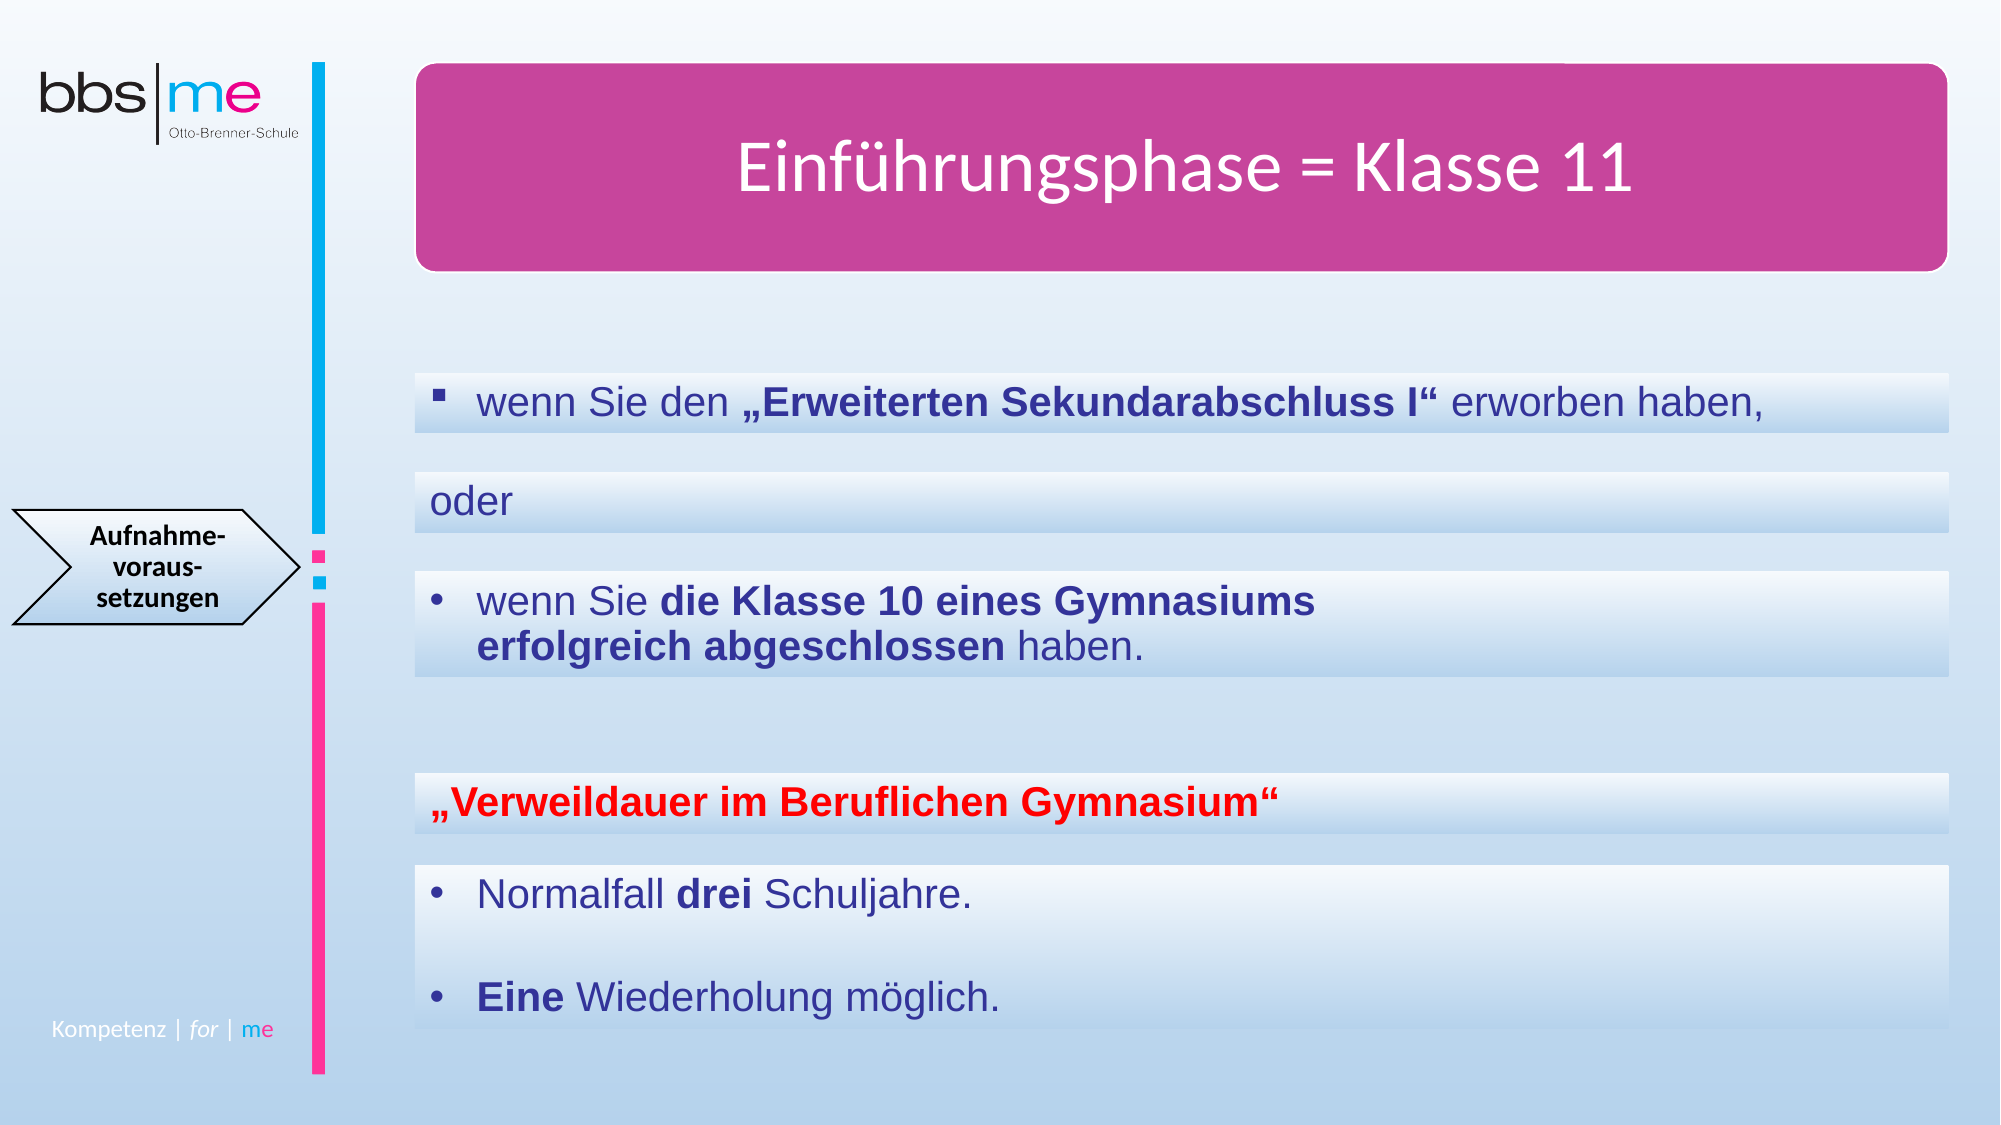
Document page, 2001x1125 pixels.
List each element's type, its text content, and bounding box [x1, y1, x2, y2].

text_box [312, 550, 325, 563]
text_box „Verweildauer im Beruflichen Gymnasium“ [414, 773, 1949, 834]
text_box [312, 62, 325, 534]
text_box Kompetenz | for | me [12, 1004, 312, 1050]
text_box Normalfall drei Schuljahre. Eine Wiederholung möglich. [414, 865, 1949, 1029]
text_box oder [414, 472, 1949, 533]
text_box wenn Sie die Klasse 10 eines Gymnasiums erfolgreich abgeschlossen haben. [414, 571, 1949, 677]
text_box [12, 509, 300, 625]
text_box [414, 62, 1949, 273]
text_box [313, 576, 326, 590]
text_box wenn Sie den „Erweiterten Sekundarabschluss I“ erworben haben, [414, 373, 1949, 433]
picture [40, 62, 299, 145]
text_box [312, 602, 325, 1075]
